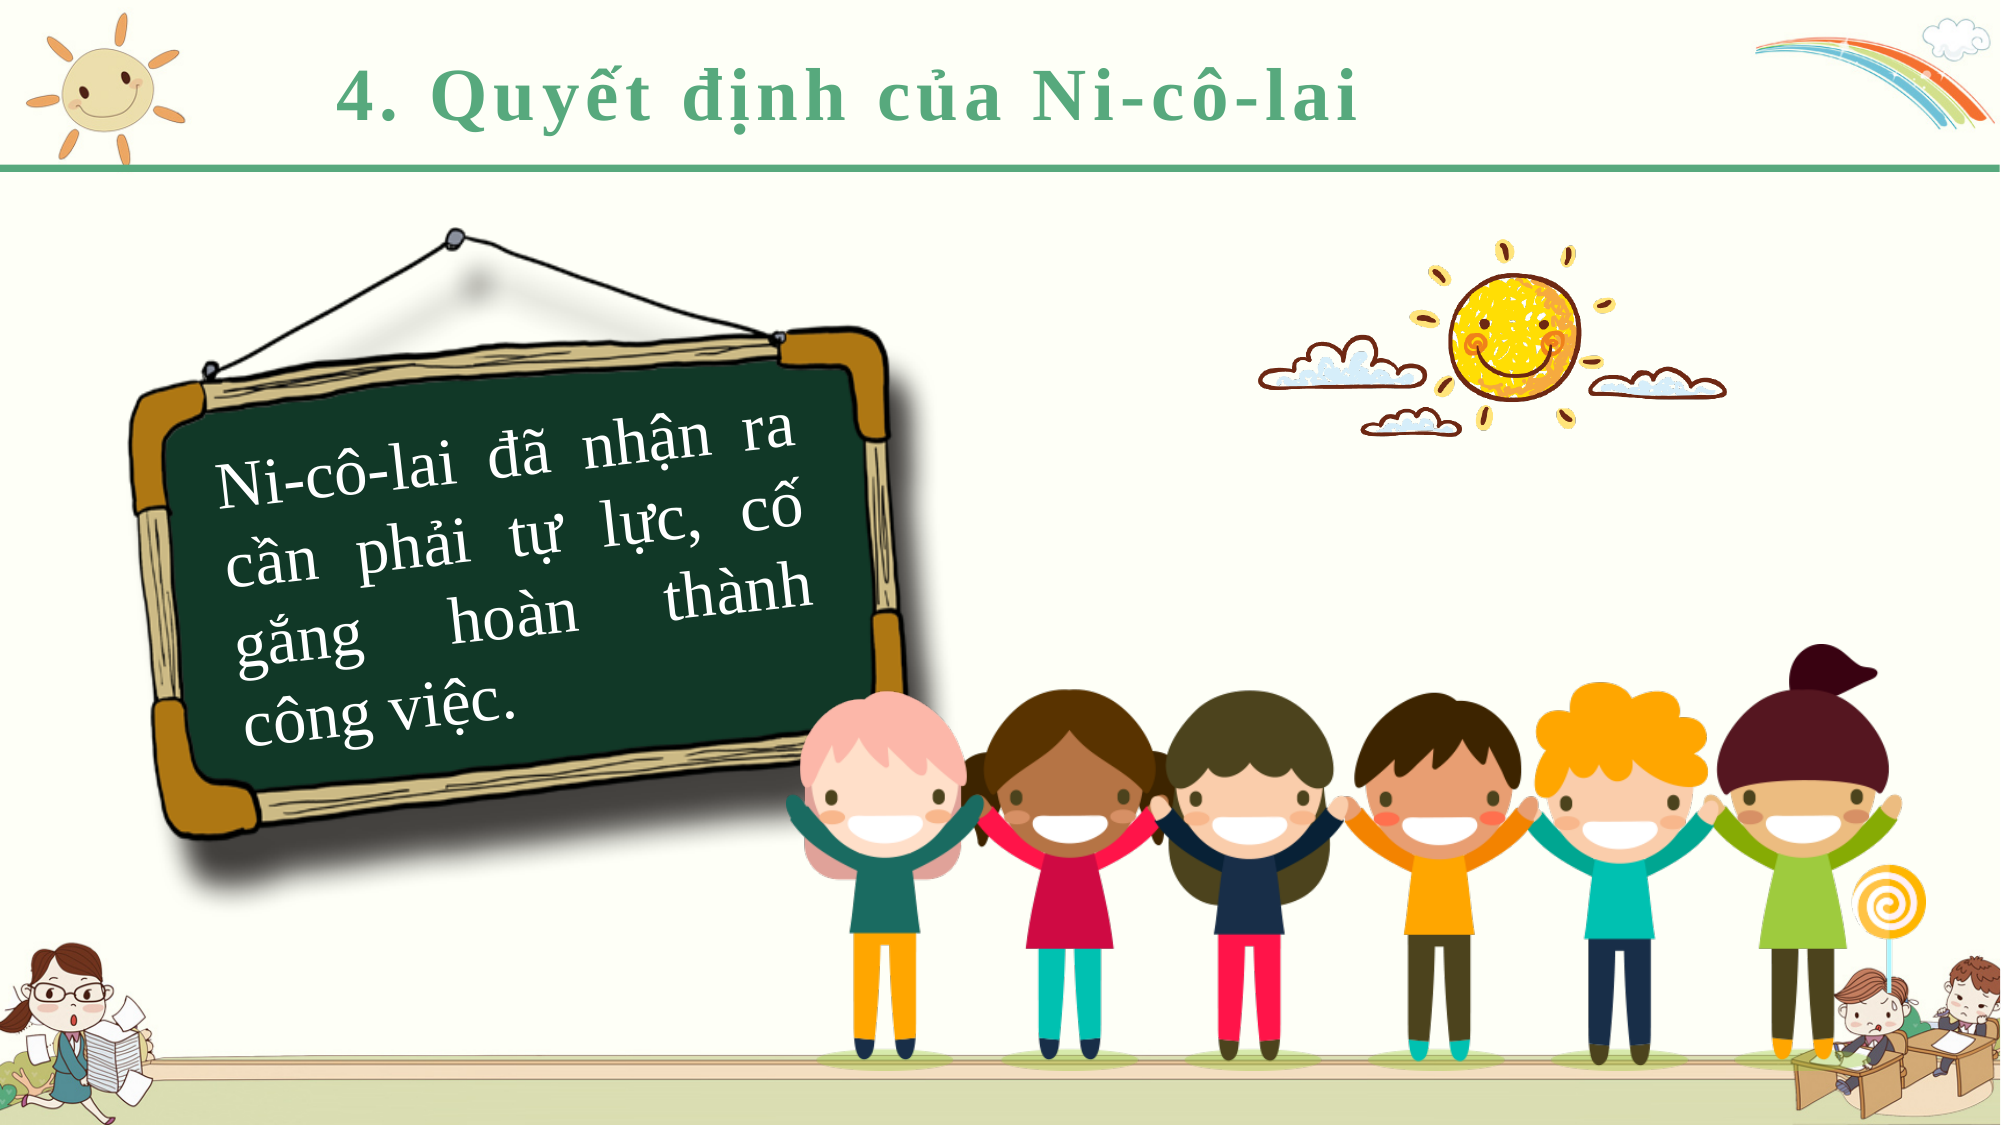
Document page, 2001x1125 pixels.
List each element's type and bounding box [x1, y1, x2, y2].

text_box [126, 227, 958, 917]
text_box [0, 45, 2000, 172]
picture [0, 0, 2001, 1125]
